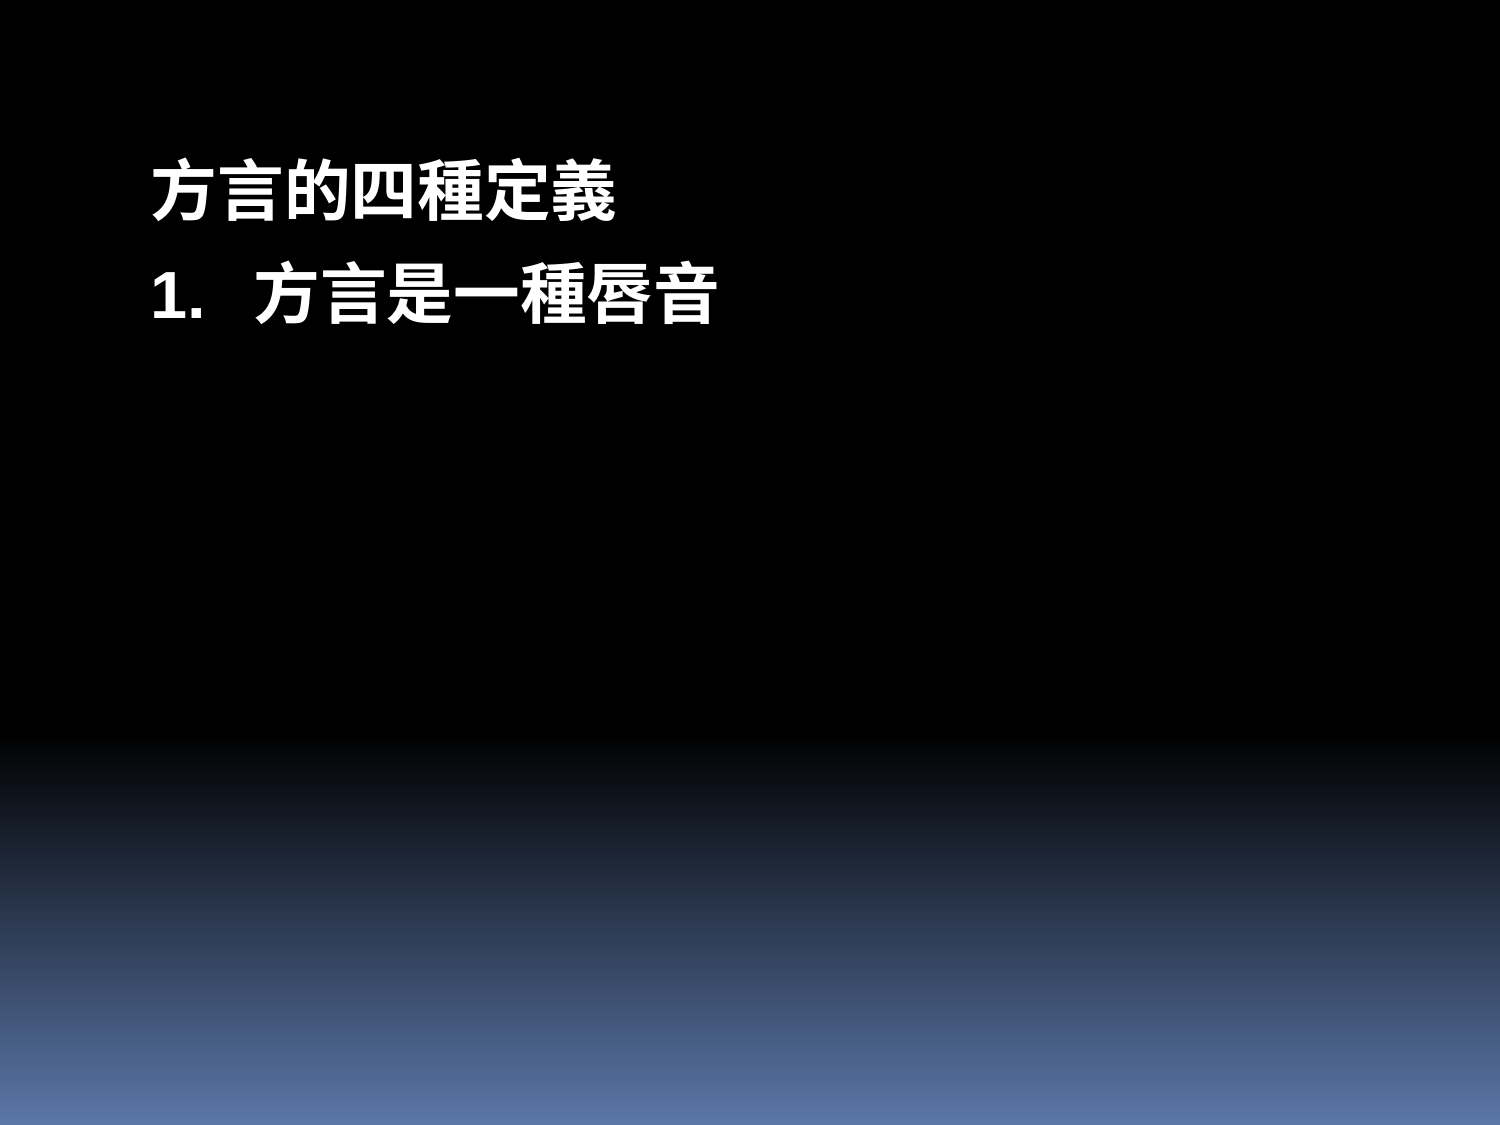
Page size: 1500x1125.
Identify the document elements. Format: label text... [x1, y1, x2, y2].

text_box 1. 方言是一種唇音 [135, 240, 869, 340]
text_box 方言的四種定義 [135, 137, 821, 236]
